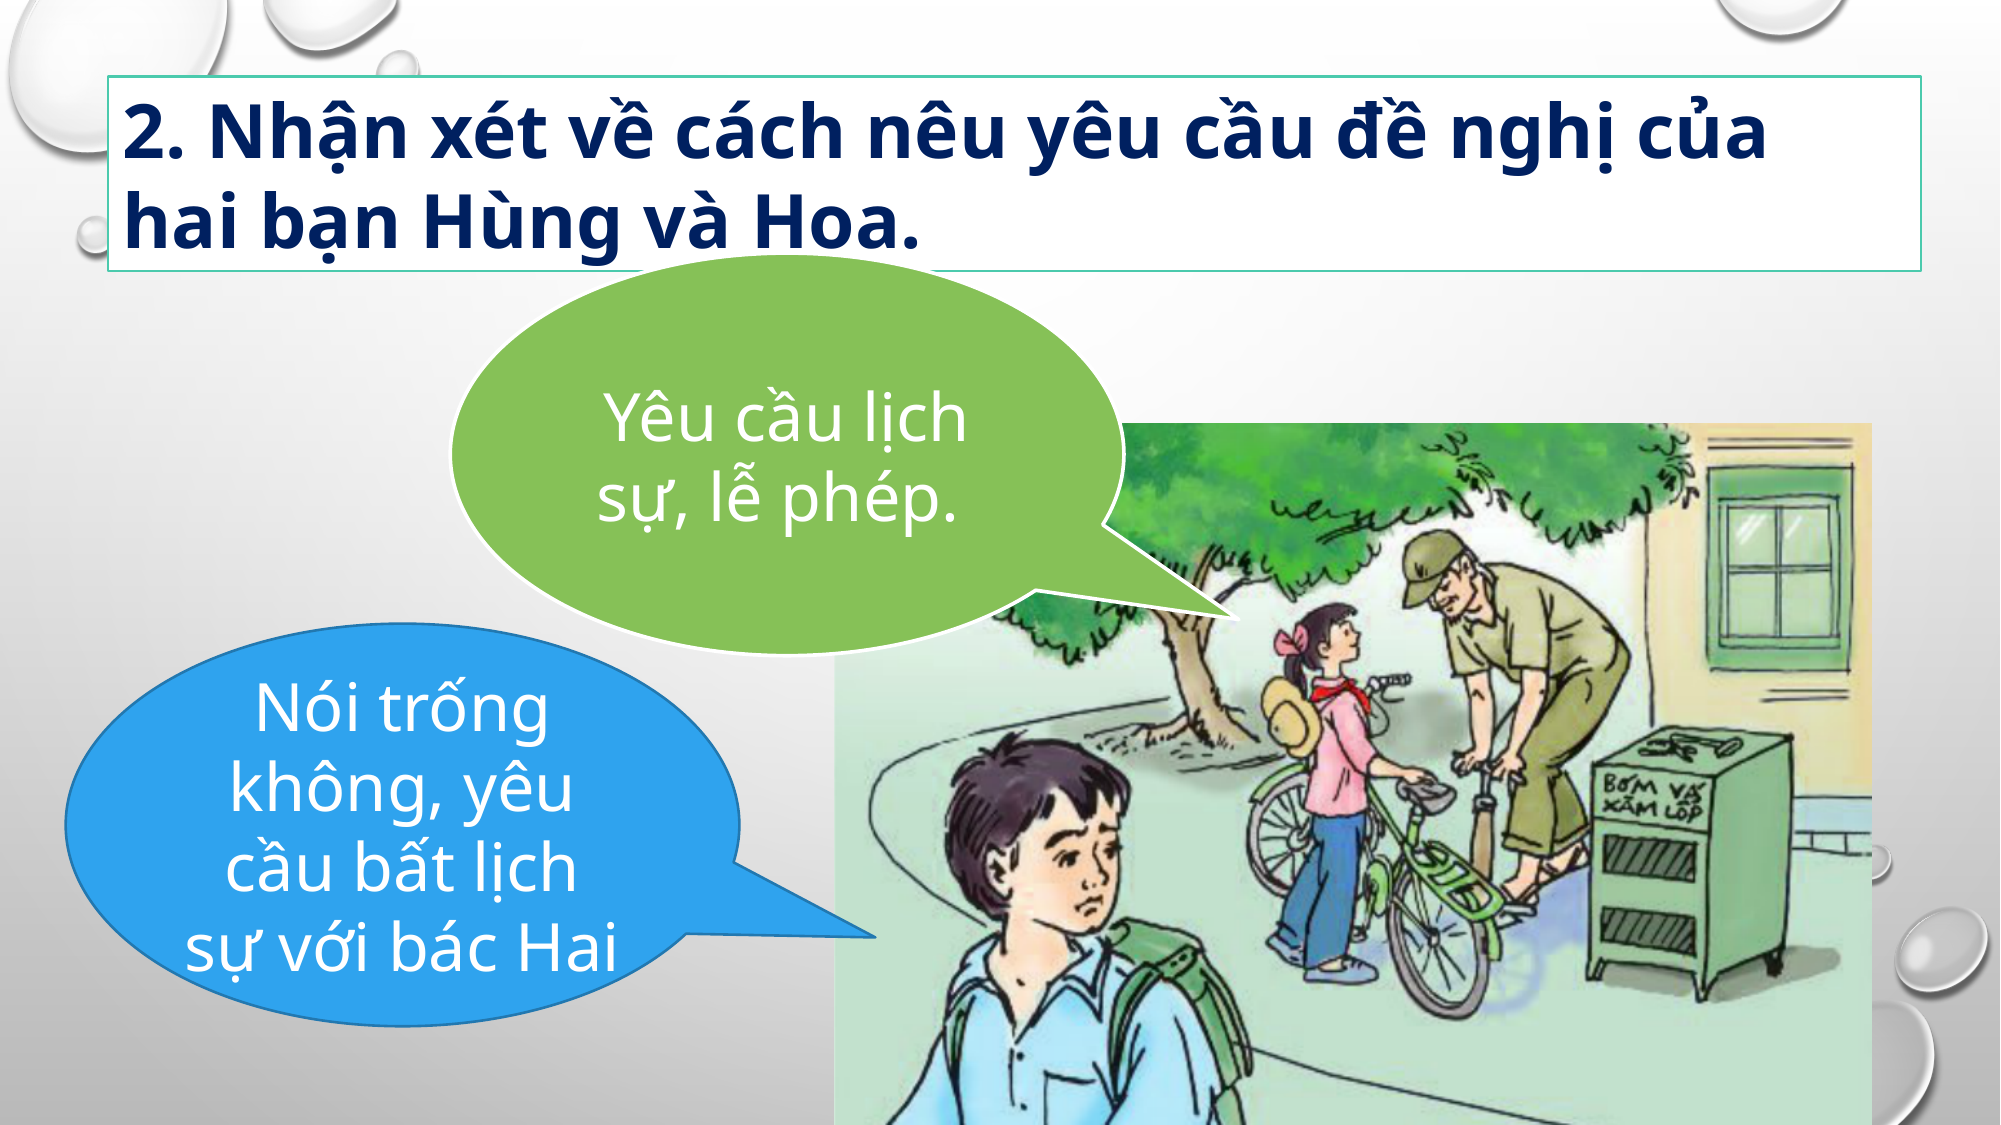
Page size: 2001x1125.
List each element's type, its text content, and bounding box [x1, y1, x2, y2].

text_box Nói trống không, yêu cầu bất lịch sự với bác Hai [64, 622, 828, 1028]
text_box 2. Nhận xét về cách nêu yêu cầu đề nghị của hai bạn Hùng và Hoa. [107, 75, 1922, 272]
text_box Yêu cầu lịch sự, lễ phép. [448, 251, 1122, 658]
picture [0, 0, 2000, 1125]
